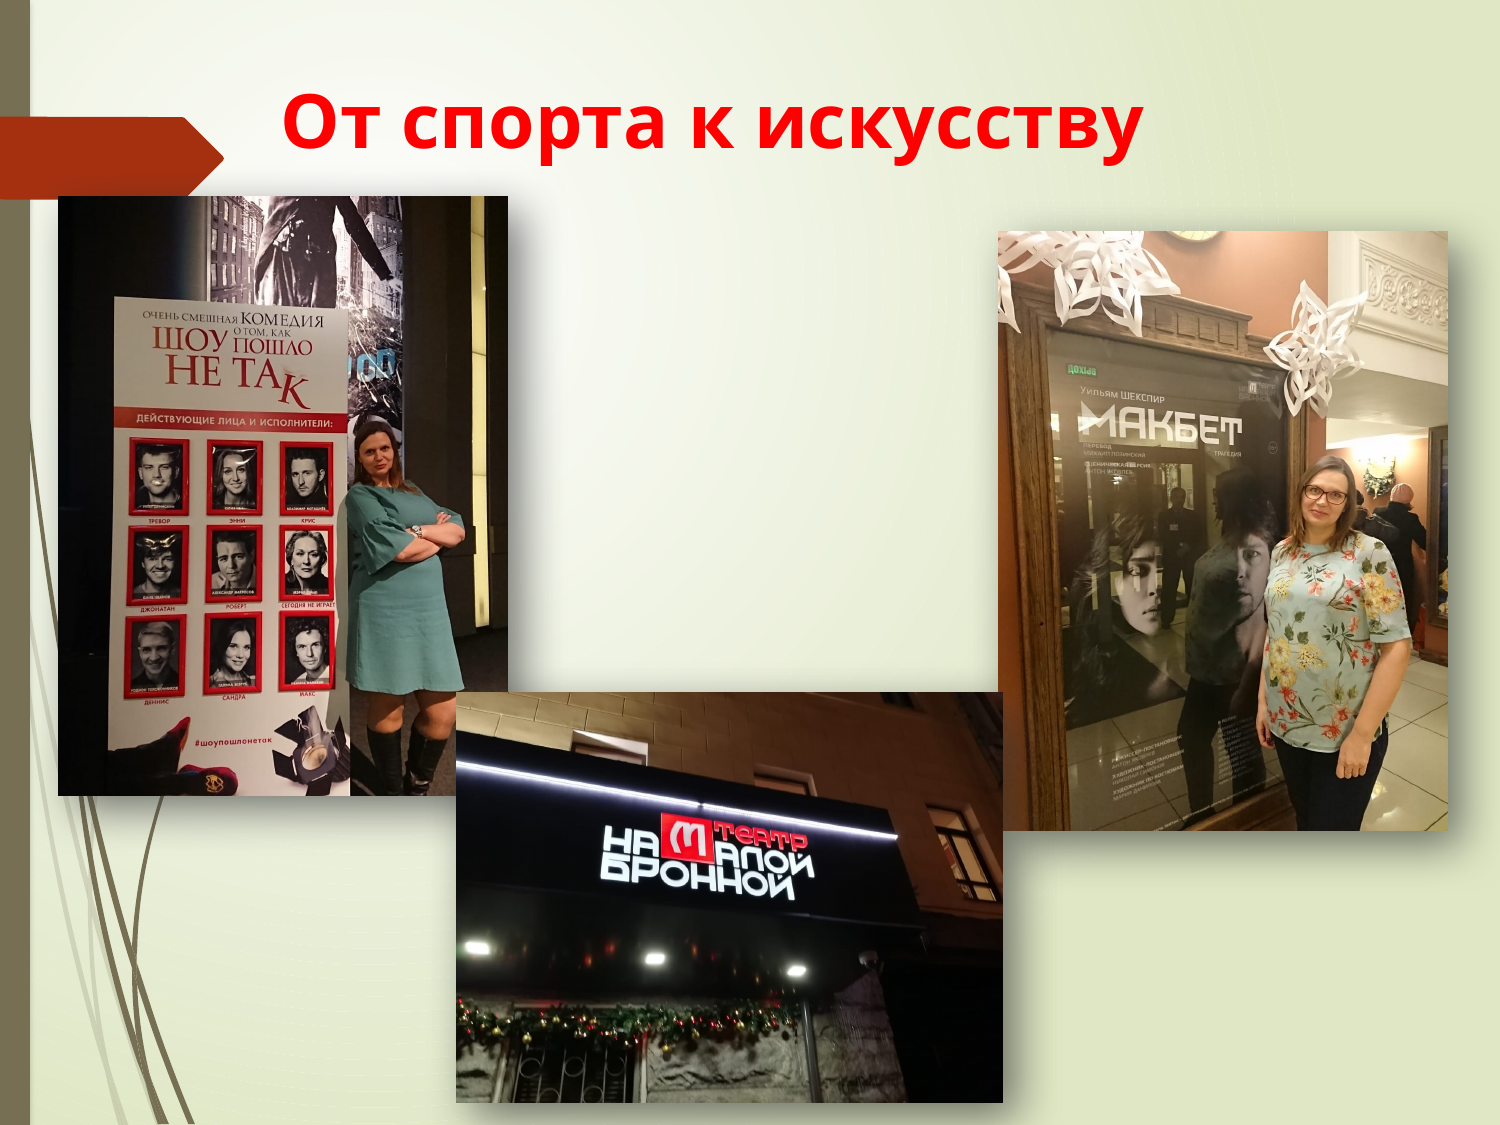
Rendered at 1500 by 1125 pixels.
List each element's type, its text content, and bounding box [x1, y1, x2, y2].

title От спорта к искусству [265, 66, 1500, 256]
picture [58, 195, 1448, 1103]
